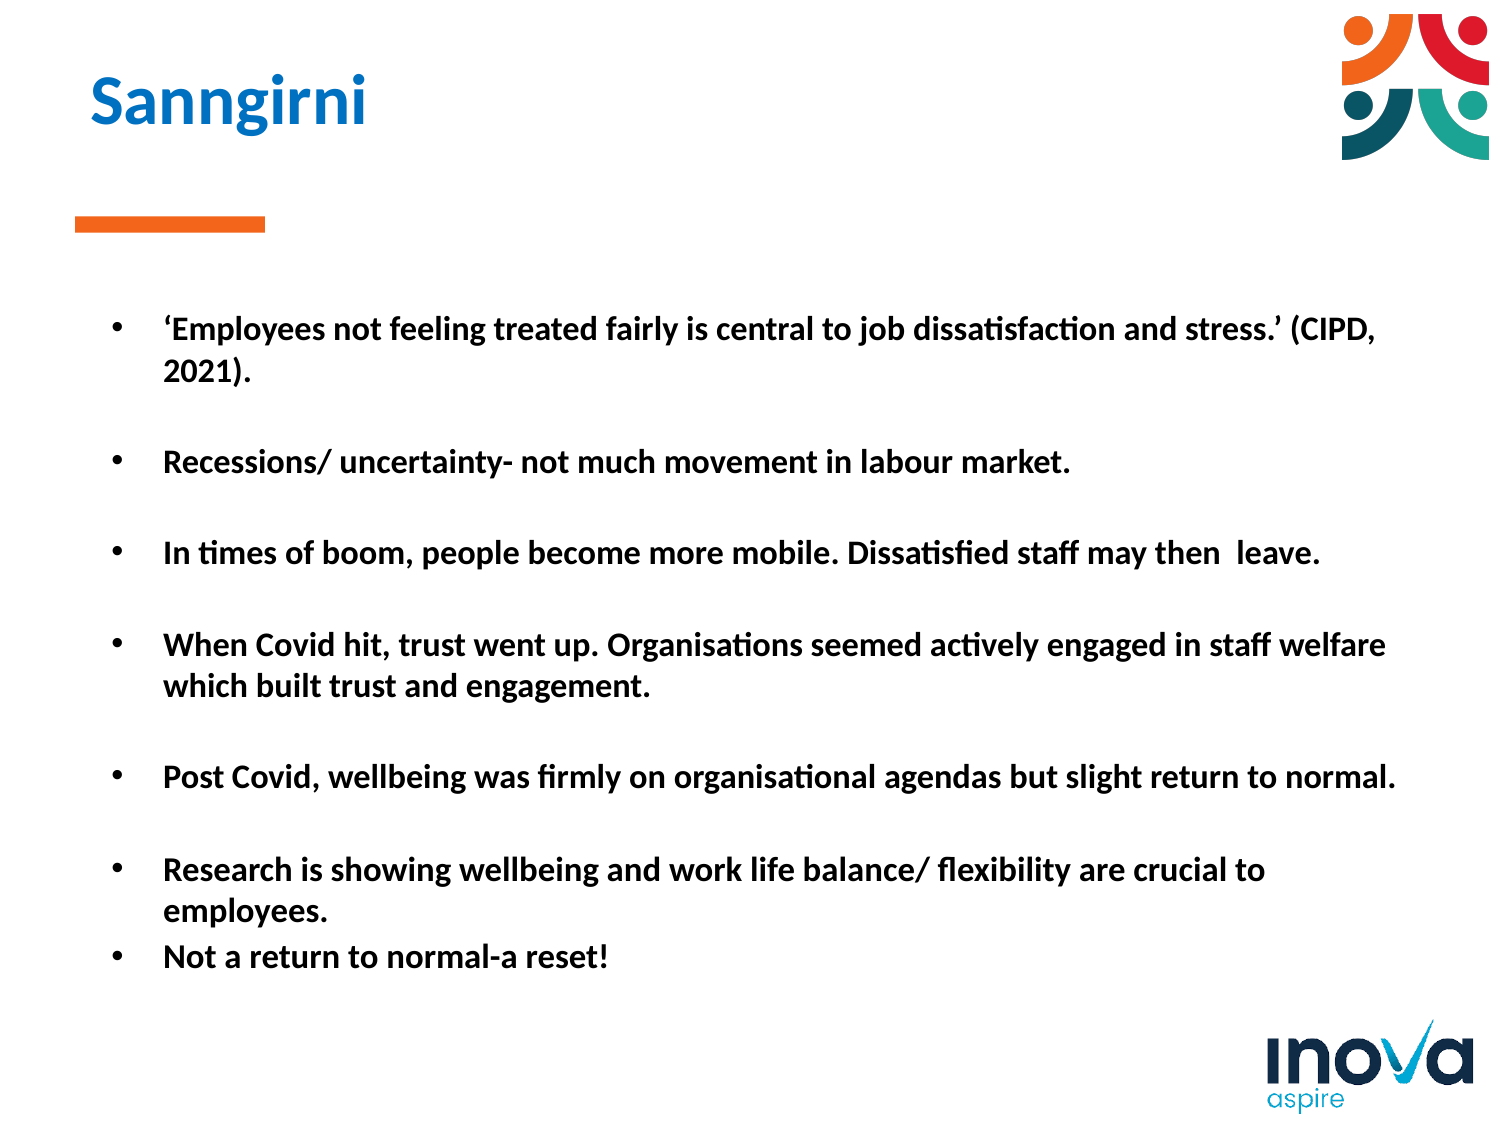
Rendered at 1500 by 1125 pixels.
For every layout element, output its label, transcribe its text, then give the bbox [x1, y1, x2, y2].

picture [1265, 1018, 1474, 1115]
list ‘Employees not feeling treated fairly is central to job dissatisfaction and stress.’ (CIPD, 2021). Recessions/ uncertainty- not much movement in labour market. In times of boom, people become more mobile. Dissatisfied staff may then leave. When Covid hit, trust went up. Organisations seemed actively engaged in staff welfare which built trust and engagement. Post Covid, wellbeing was firmly on organisational agendas but slight return to normal. Research is showing wellbeing and work life balance/ flexibility are crucial to employees. Not a return to normal-a reset! [75, 299, 1425, 1005]
title Sanngirni [75, 45, 1331, 233]
picture [1302, 1096, 1310, 1105]
text_box [75, 216, 265, 233]
picture [1341, 14, 1489, 160]
